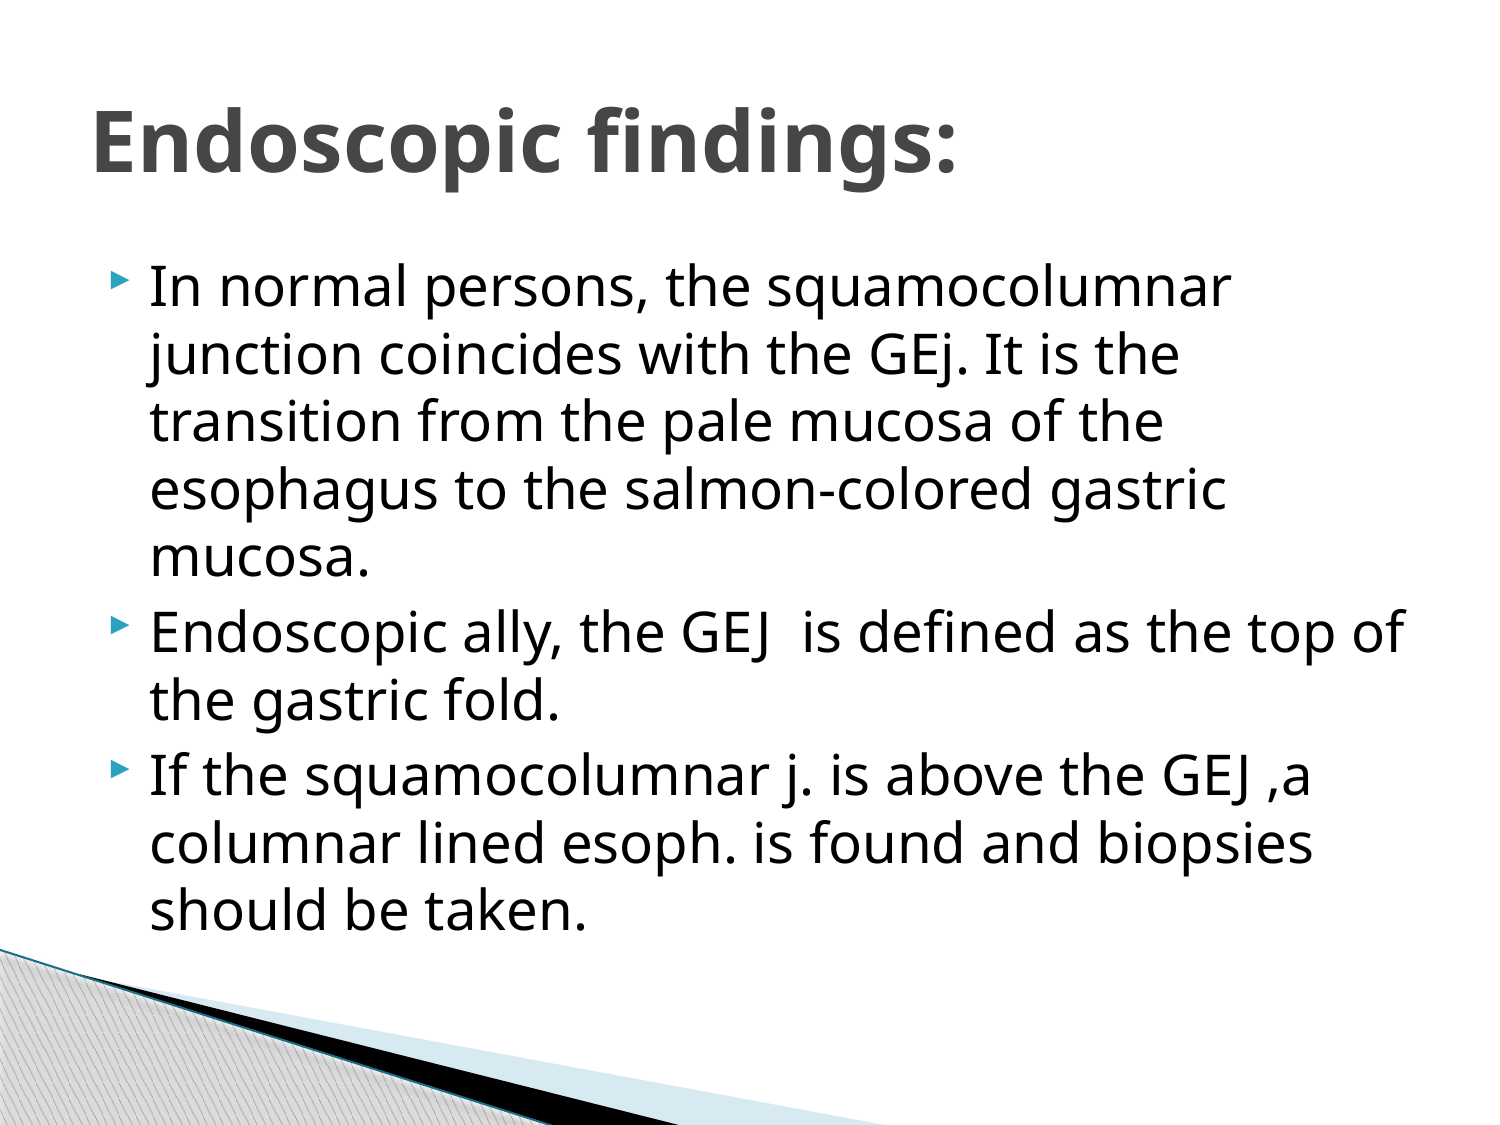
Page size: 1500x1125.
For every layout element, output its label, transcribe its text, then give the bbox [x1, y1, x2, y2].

list In normal persons, the squamocolumnar junction coincides with the GEj. It is the transition from the pale mucosa of the esophagus to the salmon-colored gastric mucosa. Endoscopic ally, the GEJ is defined as the top of the gastric fold. If the squamocolumnar j. is above the GEJ ,a columnar lined esoph. is found and biopsies should be taken. [75, 243, 1425, 986]
title Endoscopic findings: [75, 45, 1425, 233]
